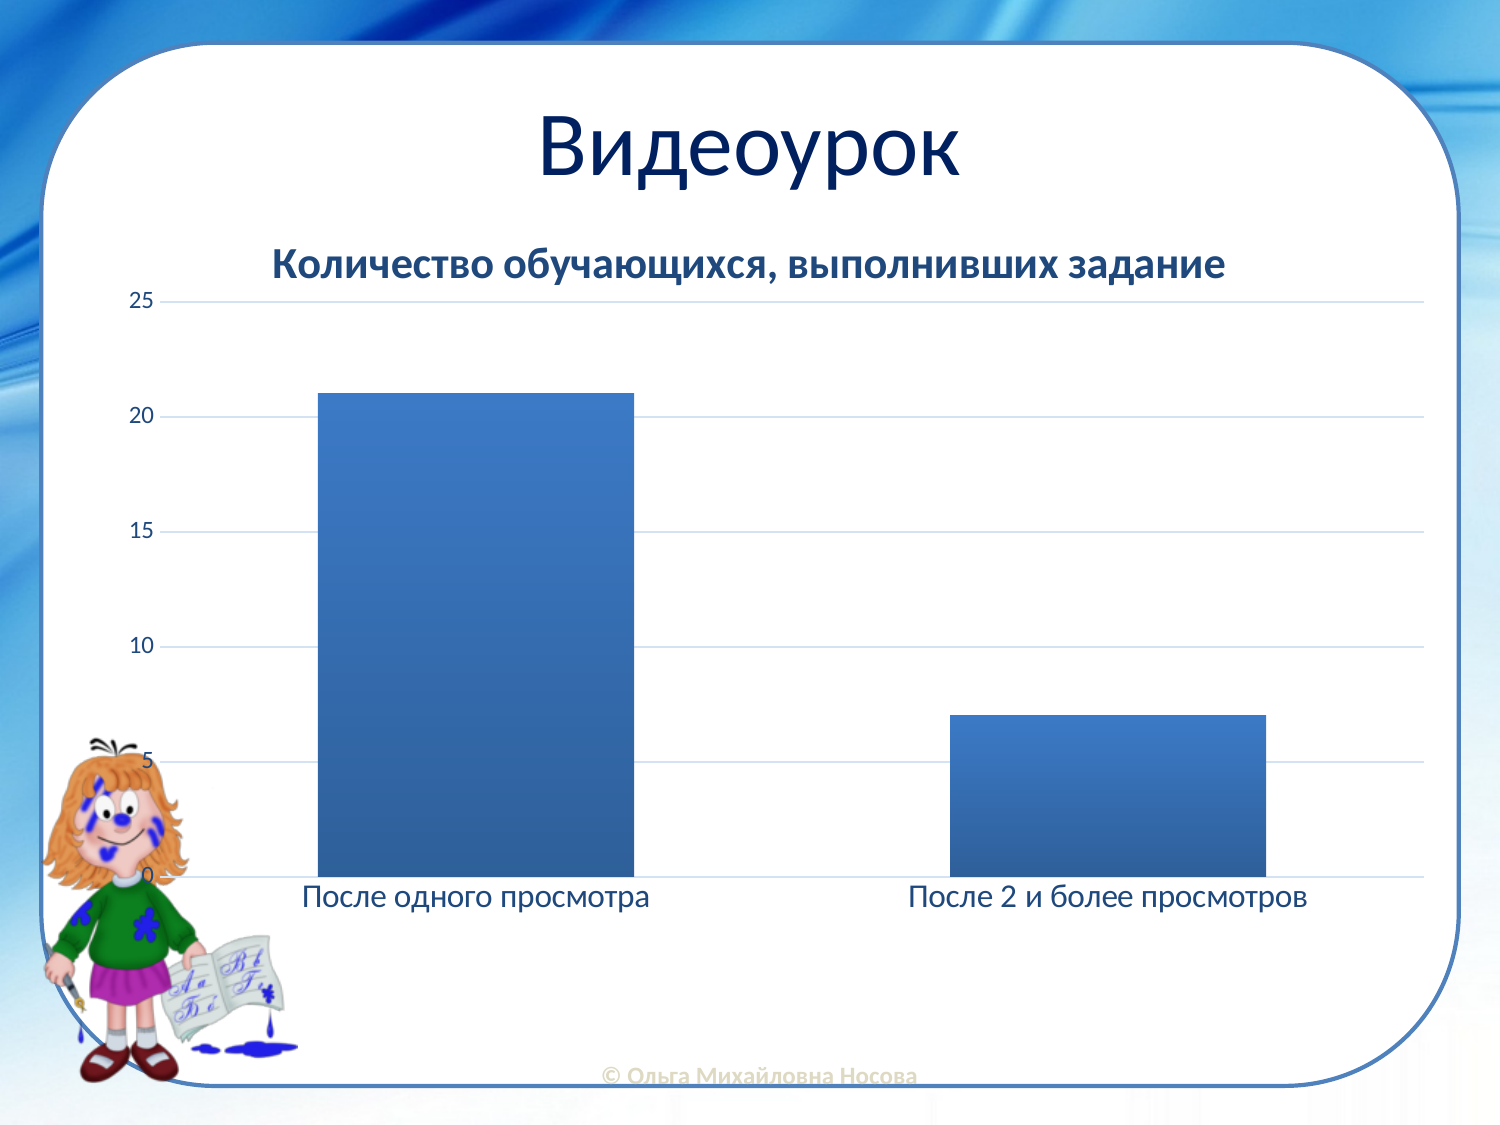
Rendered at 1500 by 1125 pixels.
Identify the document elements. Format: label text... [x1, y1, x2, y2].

chart [74, 207, 1426, 1006]
title Видеоурок [75, 45, 1425, 207]
picture [0, 0, 1500, 1125]
